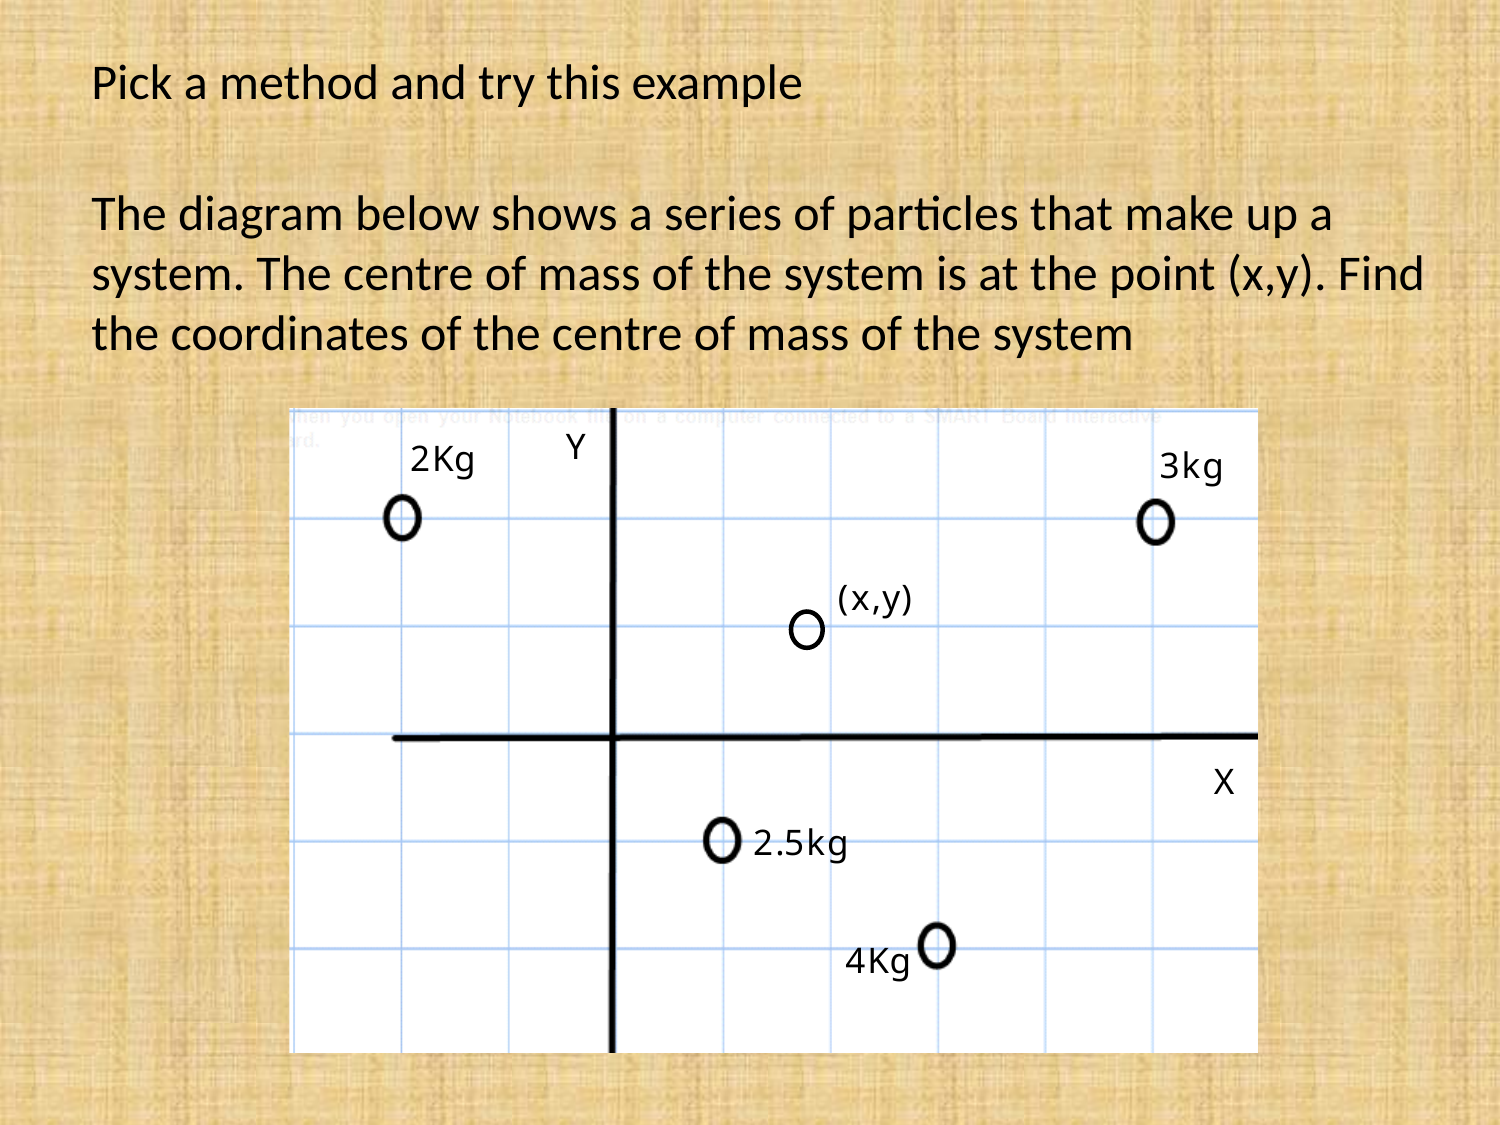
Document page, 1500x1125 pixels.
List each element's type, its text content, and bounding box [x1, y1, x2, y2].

picture [0, 0, 1500, 1125]
text_box The diagram below shows a series of particles that make up a system. The centre of mass of the system is at the point (x,y). Find the coordinates of the centre of mass of the system [76, 172, 1471, 368]
text_box Pick a method and try this example [76, 42, 1436, 118]
